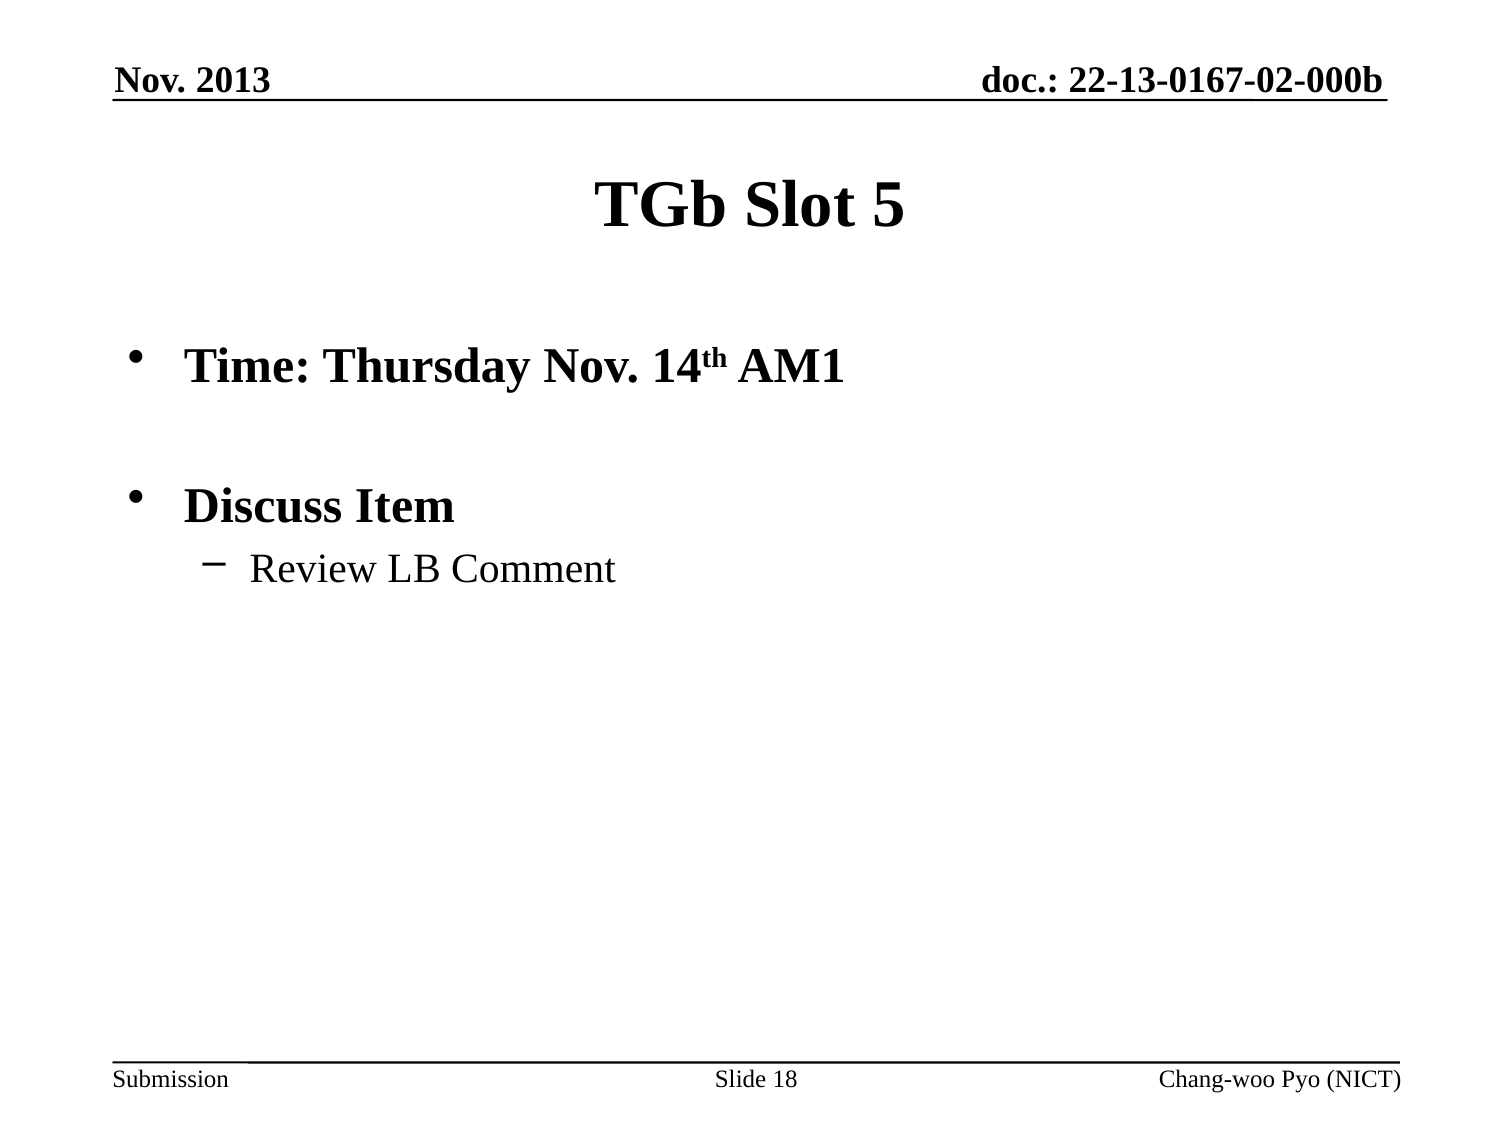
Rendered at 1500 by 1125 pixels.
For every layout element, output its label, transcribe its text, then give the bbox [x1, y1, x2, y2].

footer Chang-woo Pyo (NICT) [1155, 1061, 1402, 1093]
title TGb Slot 5 [112, 112, 1388, 288]
list Time: Thursday Nov. 14th AM1 Discuss Item Review LB Comment [112, 324, 1388, 1000]
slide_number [114, 54, 274, 101]
slide_number Slide 18 [712, 1061, 800, 1093]
